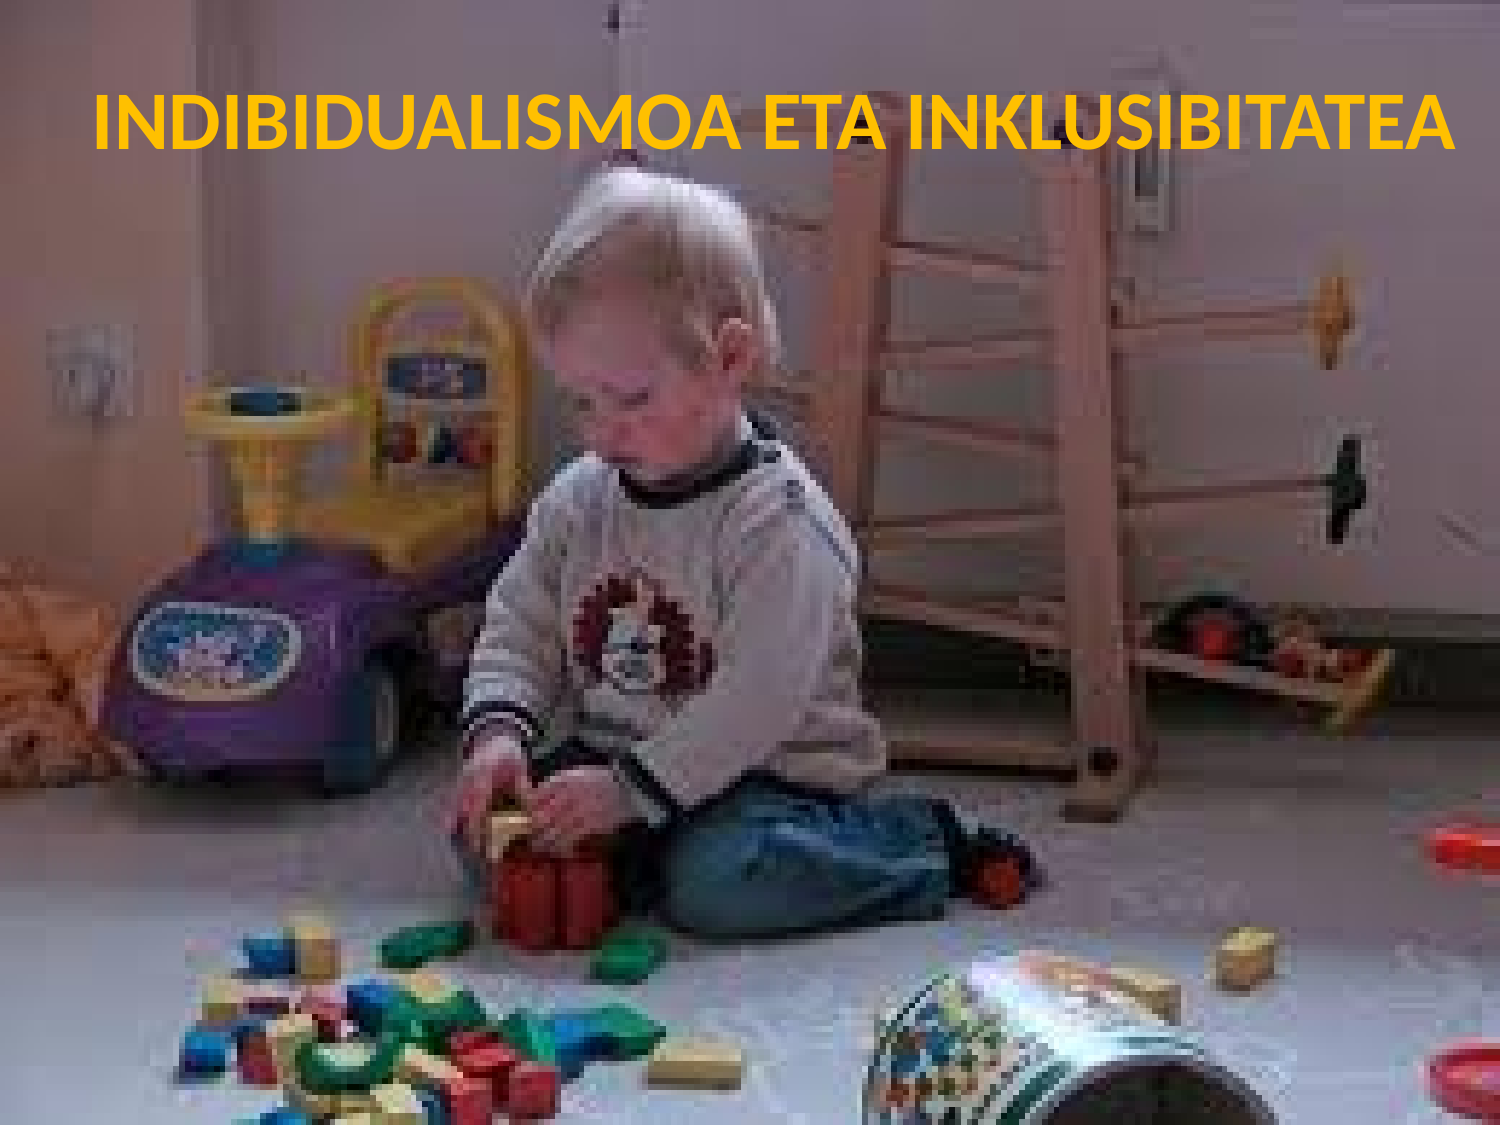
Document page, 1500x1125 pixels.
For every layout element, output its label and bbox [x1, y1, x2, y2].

list [0, 0, 1500, 1125]
